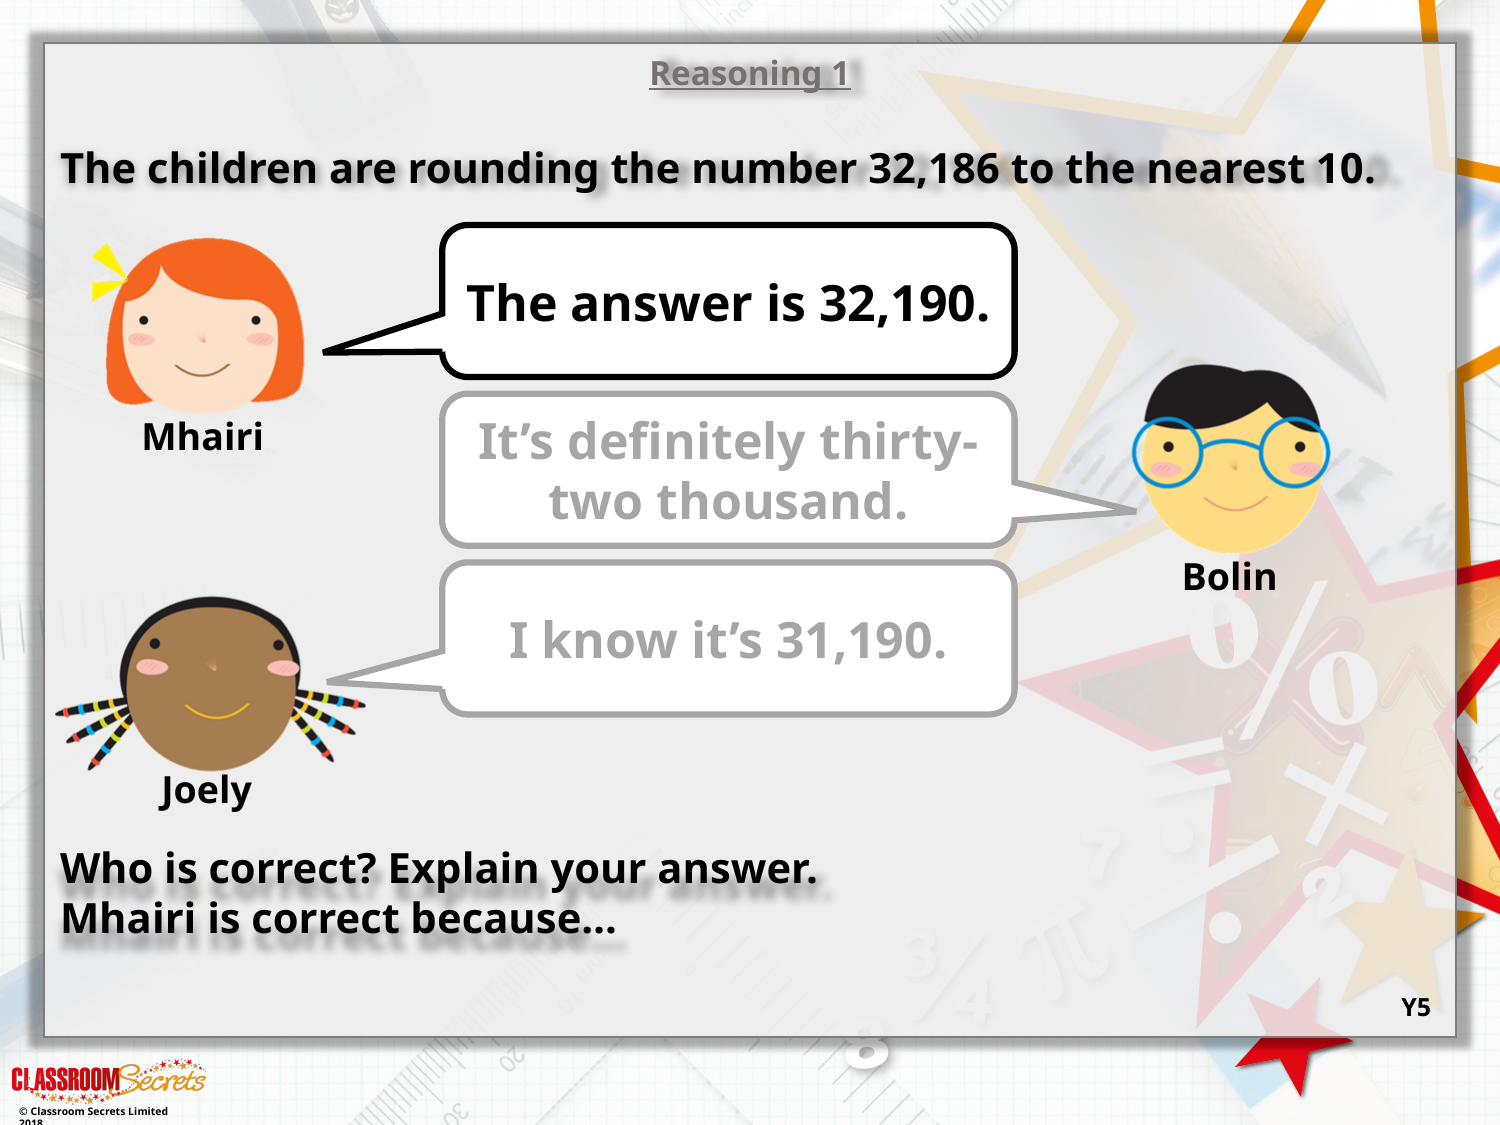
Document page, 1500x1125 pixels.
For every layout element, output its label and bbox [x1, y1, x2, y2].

picture [0, 0, 1500, 1125]
text_box [4, 1058, 207, 1125]
text_box [442, 224, 1015, 715]
